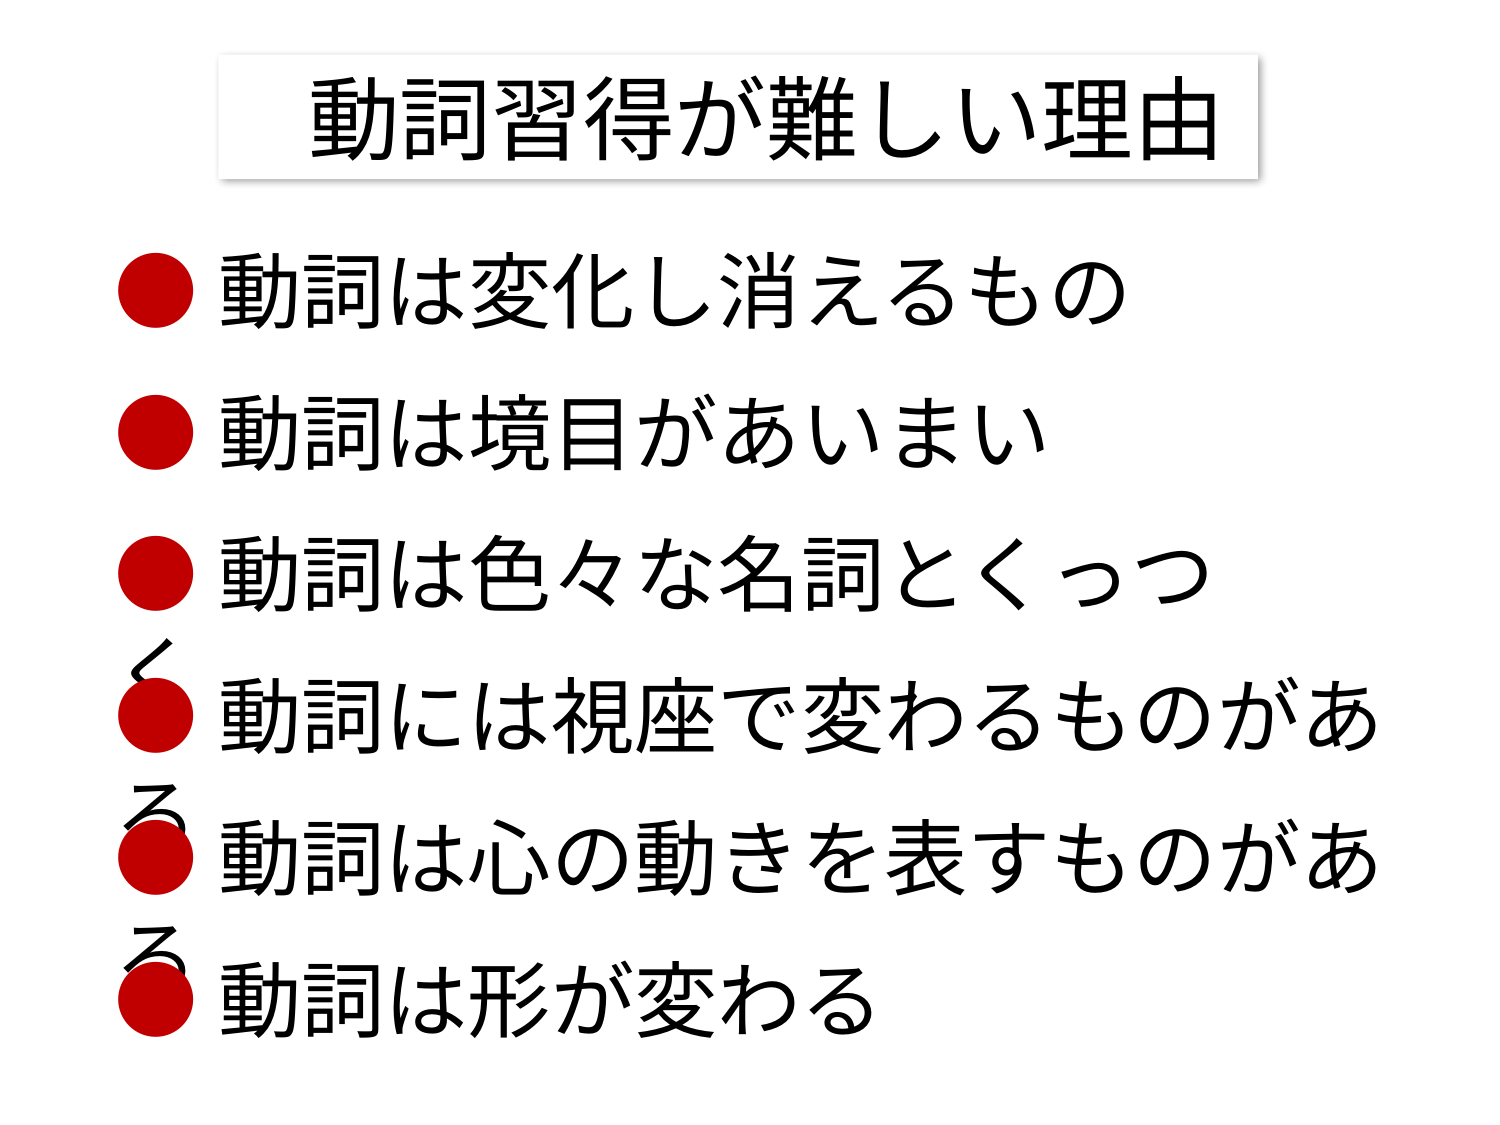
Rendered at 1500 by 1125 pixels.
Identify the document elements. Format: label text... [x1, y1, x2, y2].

text_box ●動詞は心の動きを表すものがある [100, 798, 1447, 940]
text_box ●動詞は境目があいまい [100, 373, 1388, 489]
text_box 動詞習得が難しい理由 [218, 54, 1258, 180]
text_box ●動詞は変化し消えるもの [100, 231, 1376, 347]
text_box ●動詞は形が変わる [100, 940, 1447, 1056]
text_box ●動詞は色々な名詞とくっつく [100, 515, 1235, 656]
text_box ●動詞には視座で変わるものがある [100, 656, 1436, 798]
